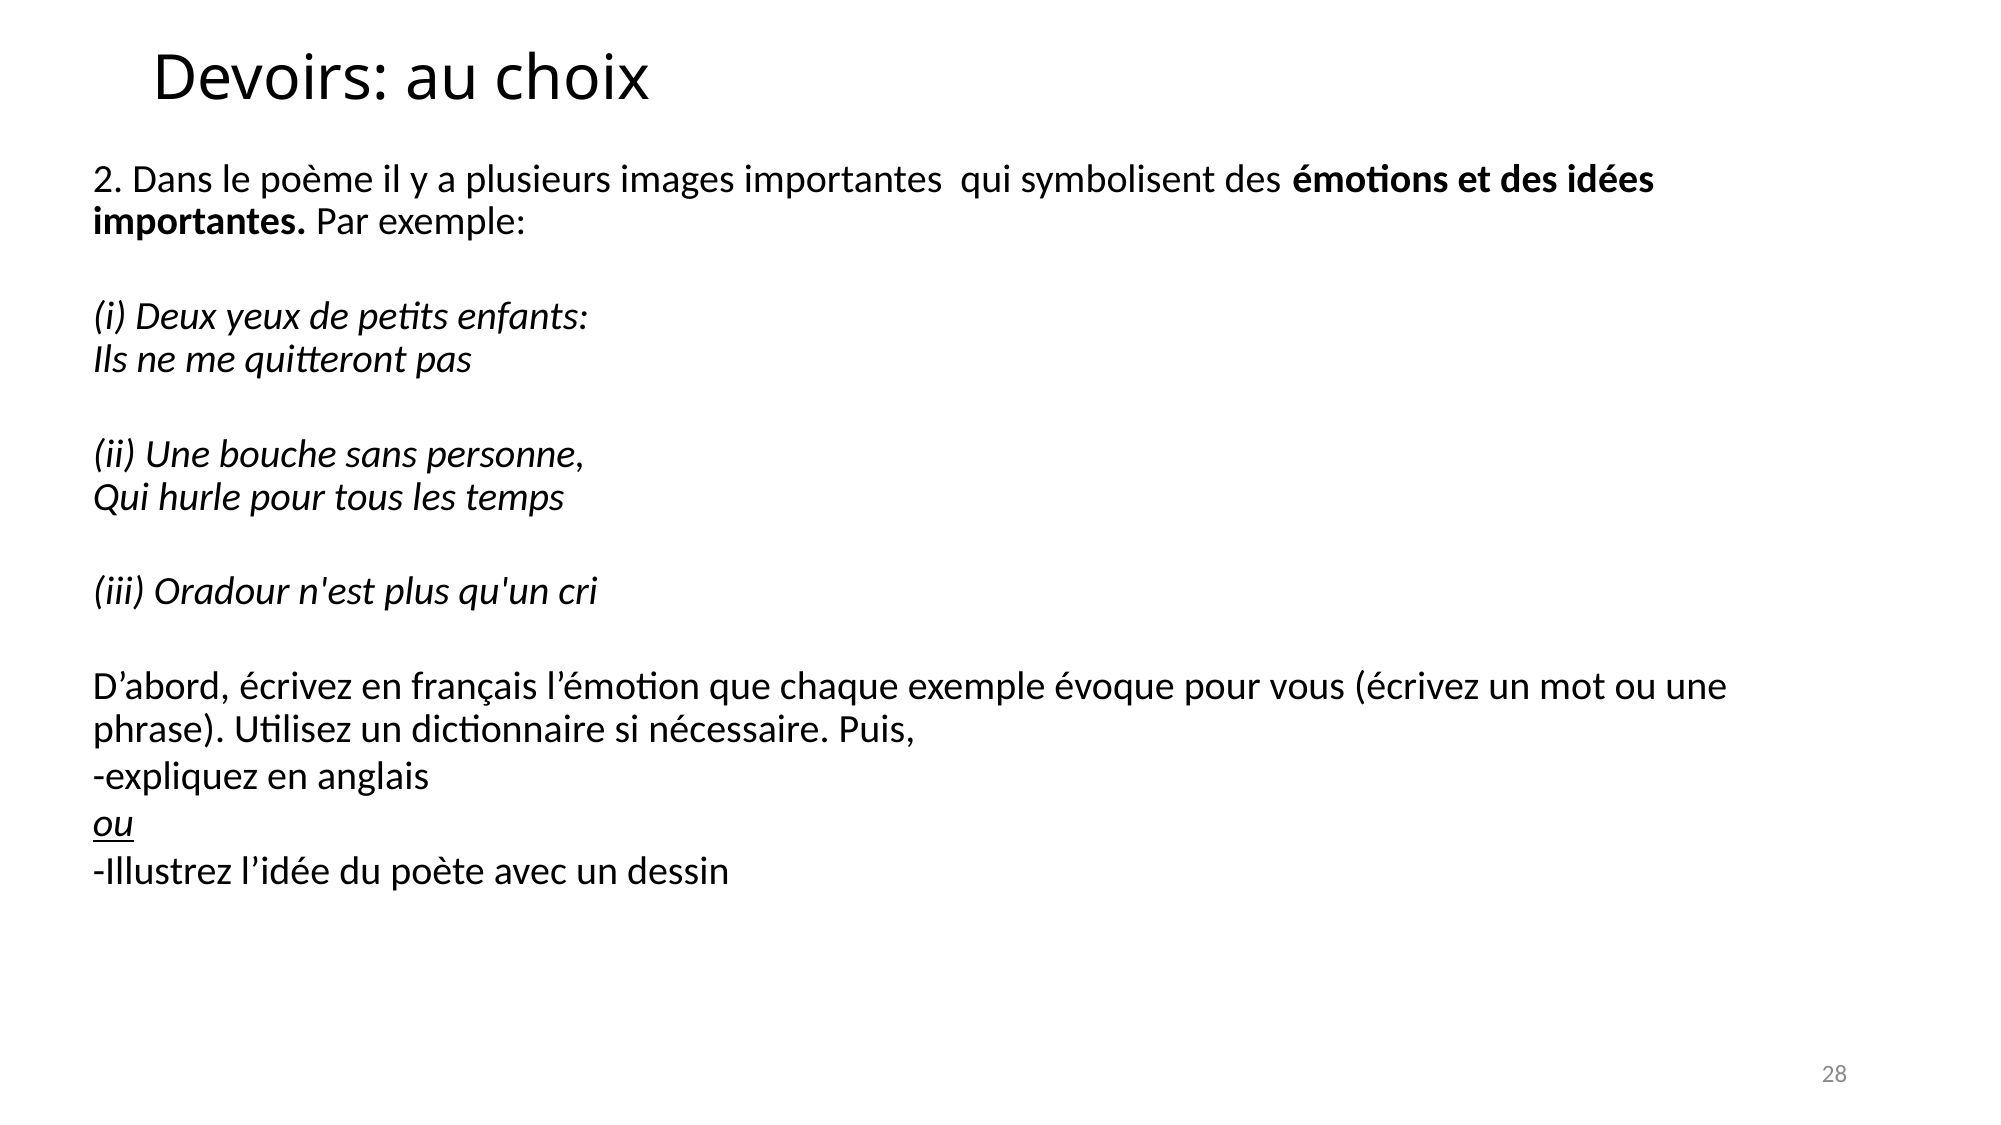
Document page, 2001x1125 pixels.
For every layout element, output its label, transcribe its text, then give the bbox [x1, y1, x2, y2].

slide_number 28 [1412, 1042, 1863, 1103]
list 2. Dans le poème il y a plusieurs images importantes qui symbolisent des émotions et des idées importantes. Par exemple: (i) Deux yeux de petits enfants: Ils ne me quitteront pas (ii) Une bouche sans personne, Qui hurle pour tous les temps (iii) Oradour n'est plus qu'un cri D’abord, écrivez en français l’émotion que chaque exemple évoque pour vous (écrivez un mot ou une phrase). Utilisez un dictionnaire si nécessaire. Puis, -expliquez en anglais ou -Illustrez l’idée du poète avec un dessin [77, 149, 1803, 1019]
title Devoirs: au choix [137, 38, 1863, 121]
